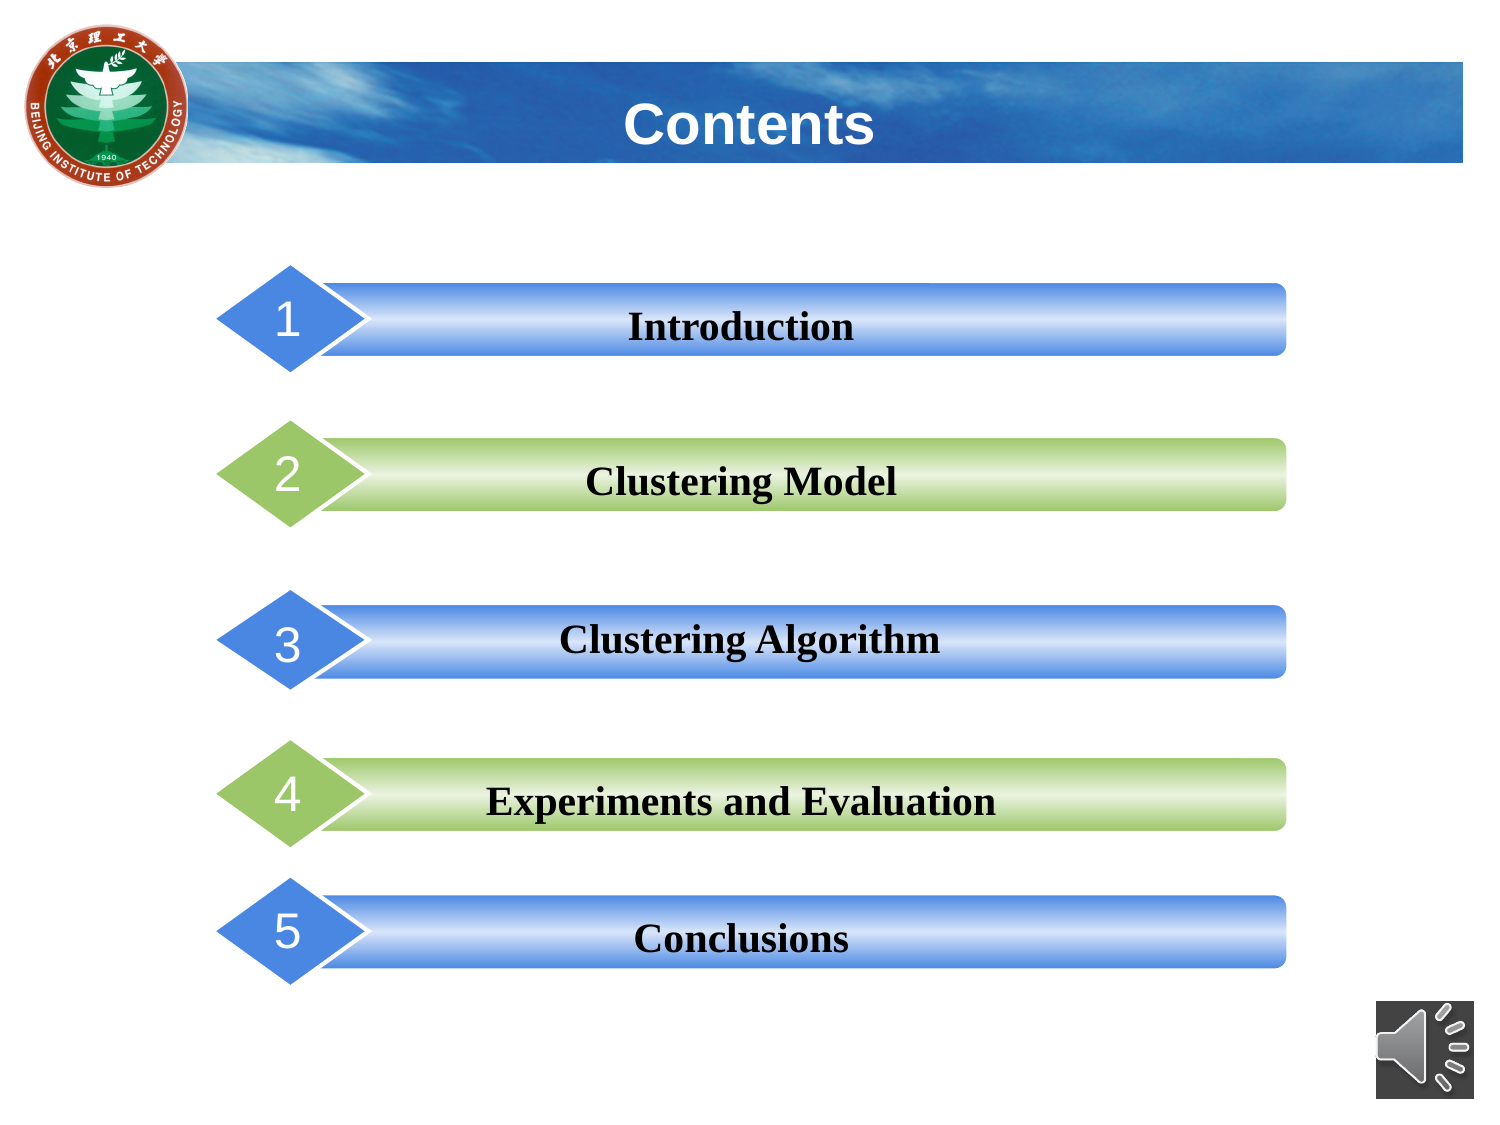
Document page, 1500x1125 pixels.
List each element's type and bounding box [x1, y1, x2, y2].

text_box [212, 417, 1288, 531]
text_box [212, 737, 1288, 851]
text_box [212, 262, 1288, 403]
text_box [212, 587, 1288, 693]
picture [24, 24, 1463, 188]
text_box [212, 874, 1288, 988]
picture [1374, 999, 1476, 1101]
